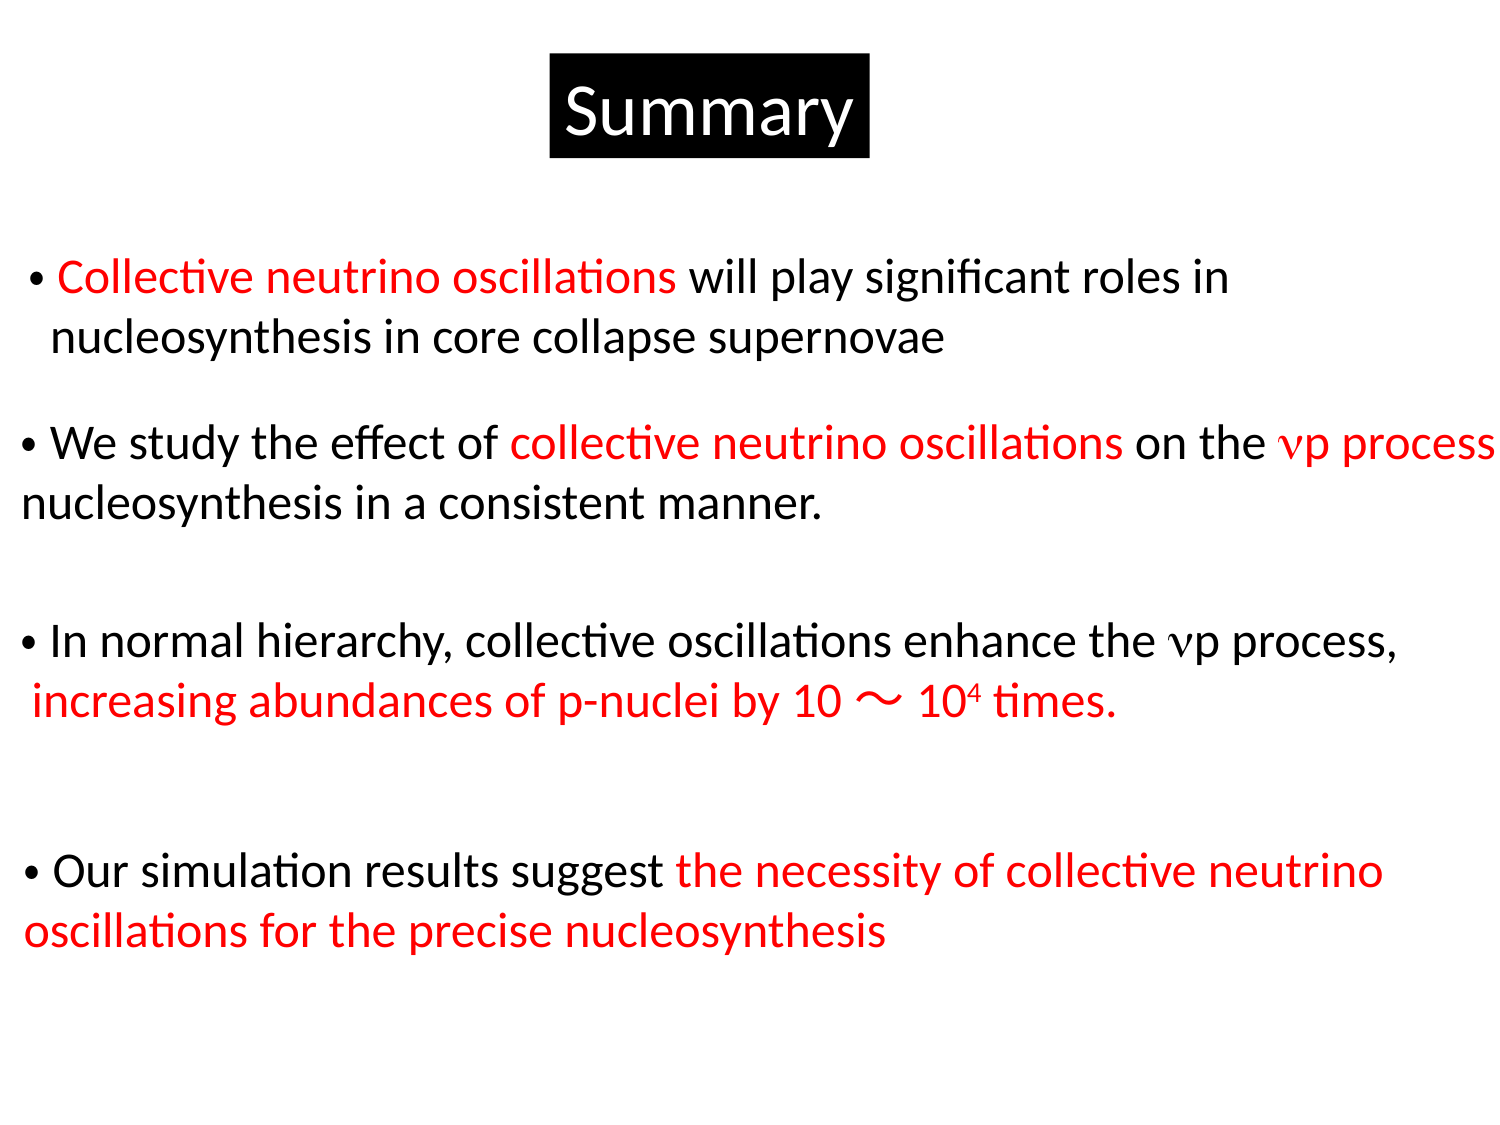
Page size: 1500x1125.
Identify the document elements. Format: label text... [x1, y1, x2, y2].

text_box ・In normal hierarchy, collective oscillations enhance the np process, increasing abundances of p-nuclei by 10〜104 times. [5, 599, 1414, 735]
text_box ・We study the effect of collective neutrino oscillations on the np process nucleosynthesis in a consistent manner. [6, 401, 1500, 537]
text_box ・Collective neutrino oscillations will play significant roles in nucleosynthesis in core collapse supernovae [0, 236, 1500, 371]
text_box Summary [549, 53, 870, 159]
text_box ・Our simulation results suggest the necessity of collective neutrino oscillations for the precise nucleosynthesis [8, 829, 1411, 965]
